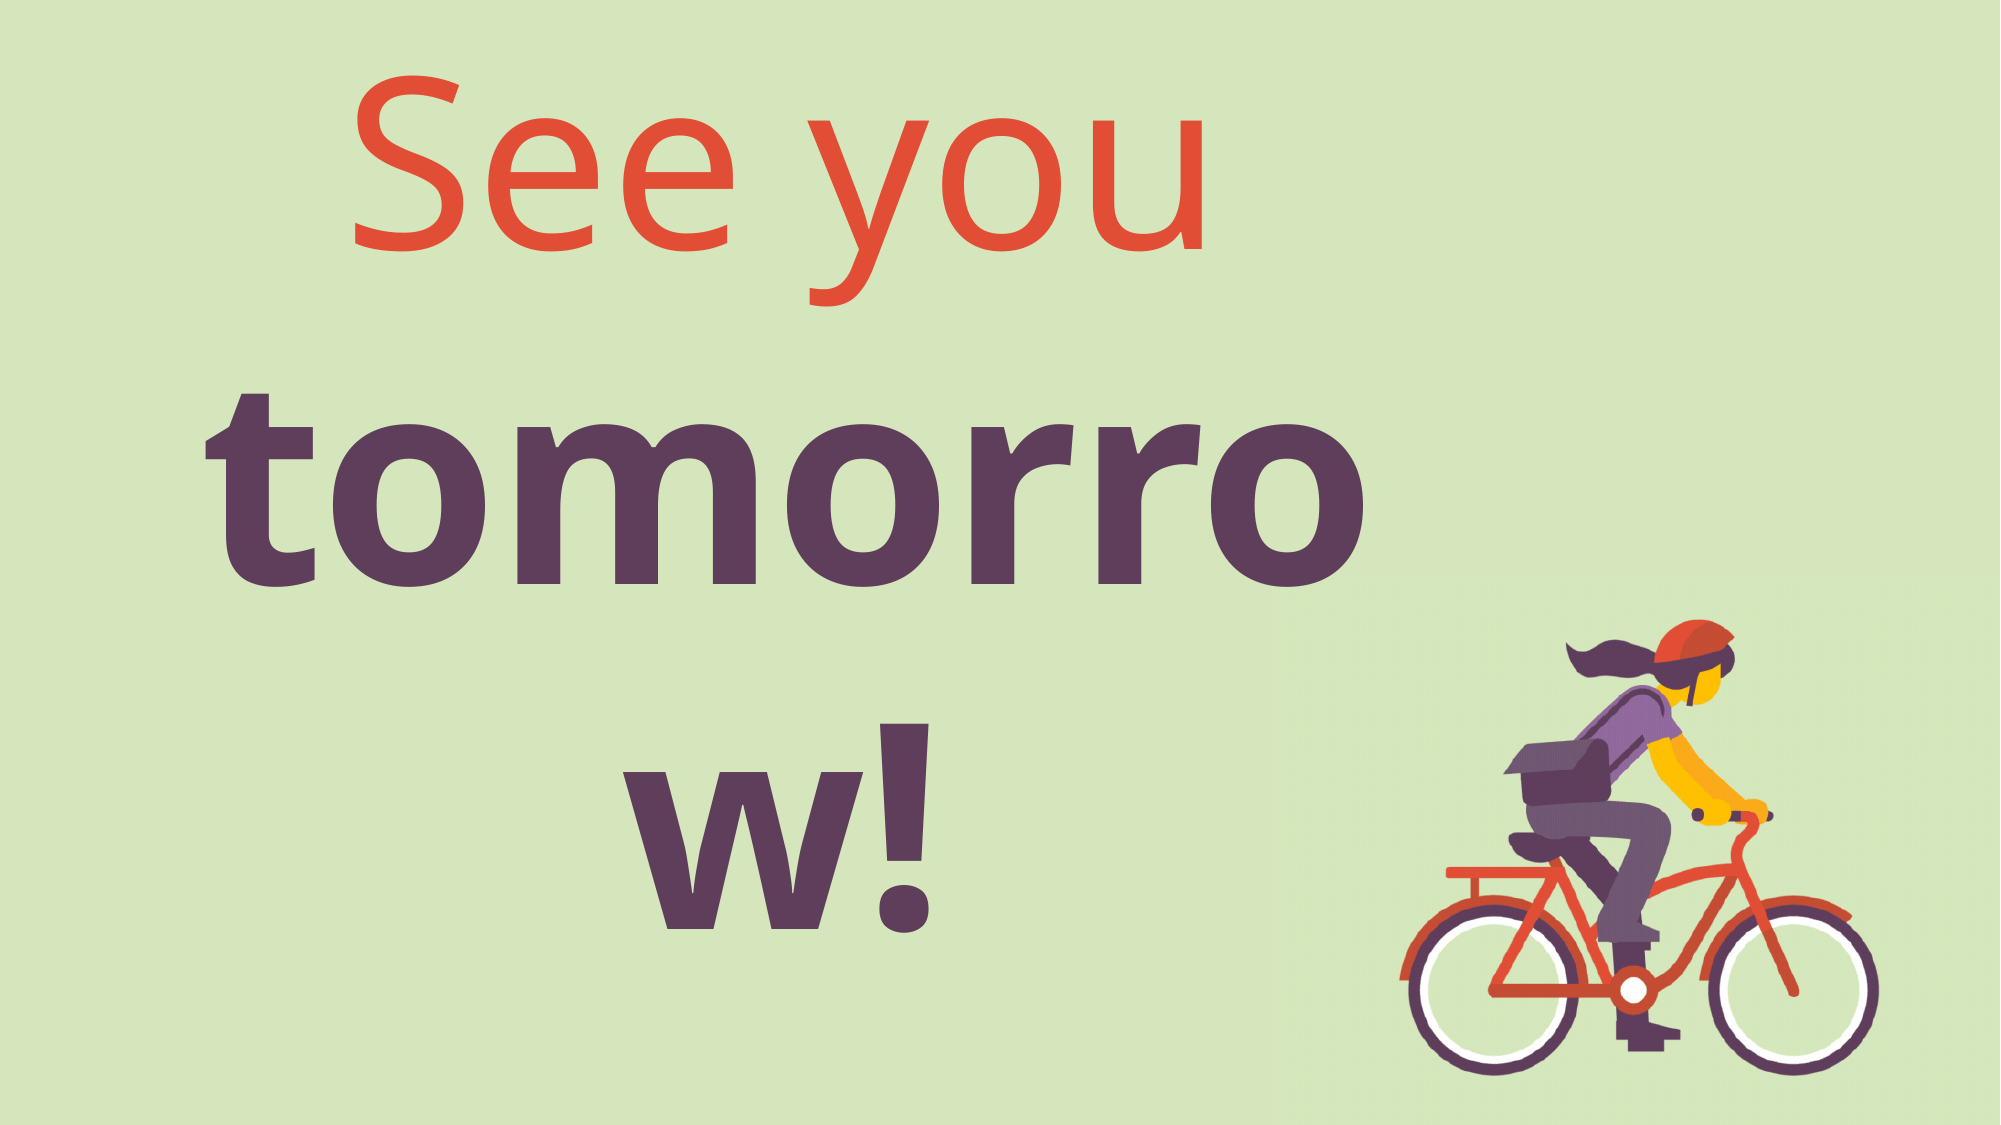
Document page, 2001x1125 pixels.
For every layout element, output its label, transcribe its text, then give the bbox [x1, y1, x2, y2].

text_box See you tomorrow! [87, 2, 1480, 995]
picture [1269, 576, 2000, 1125]
